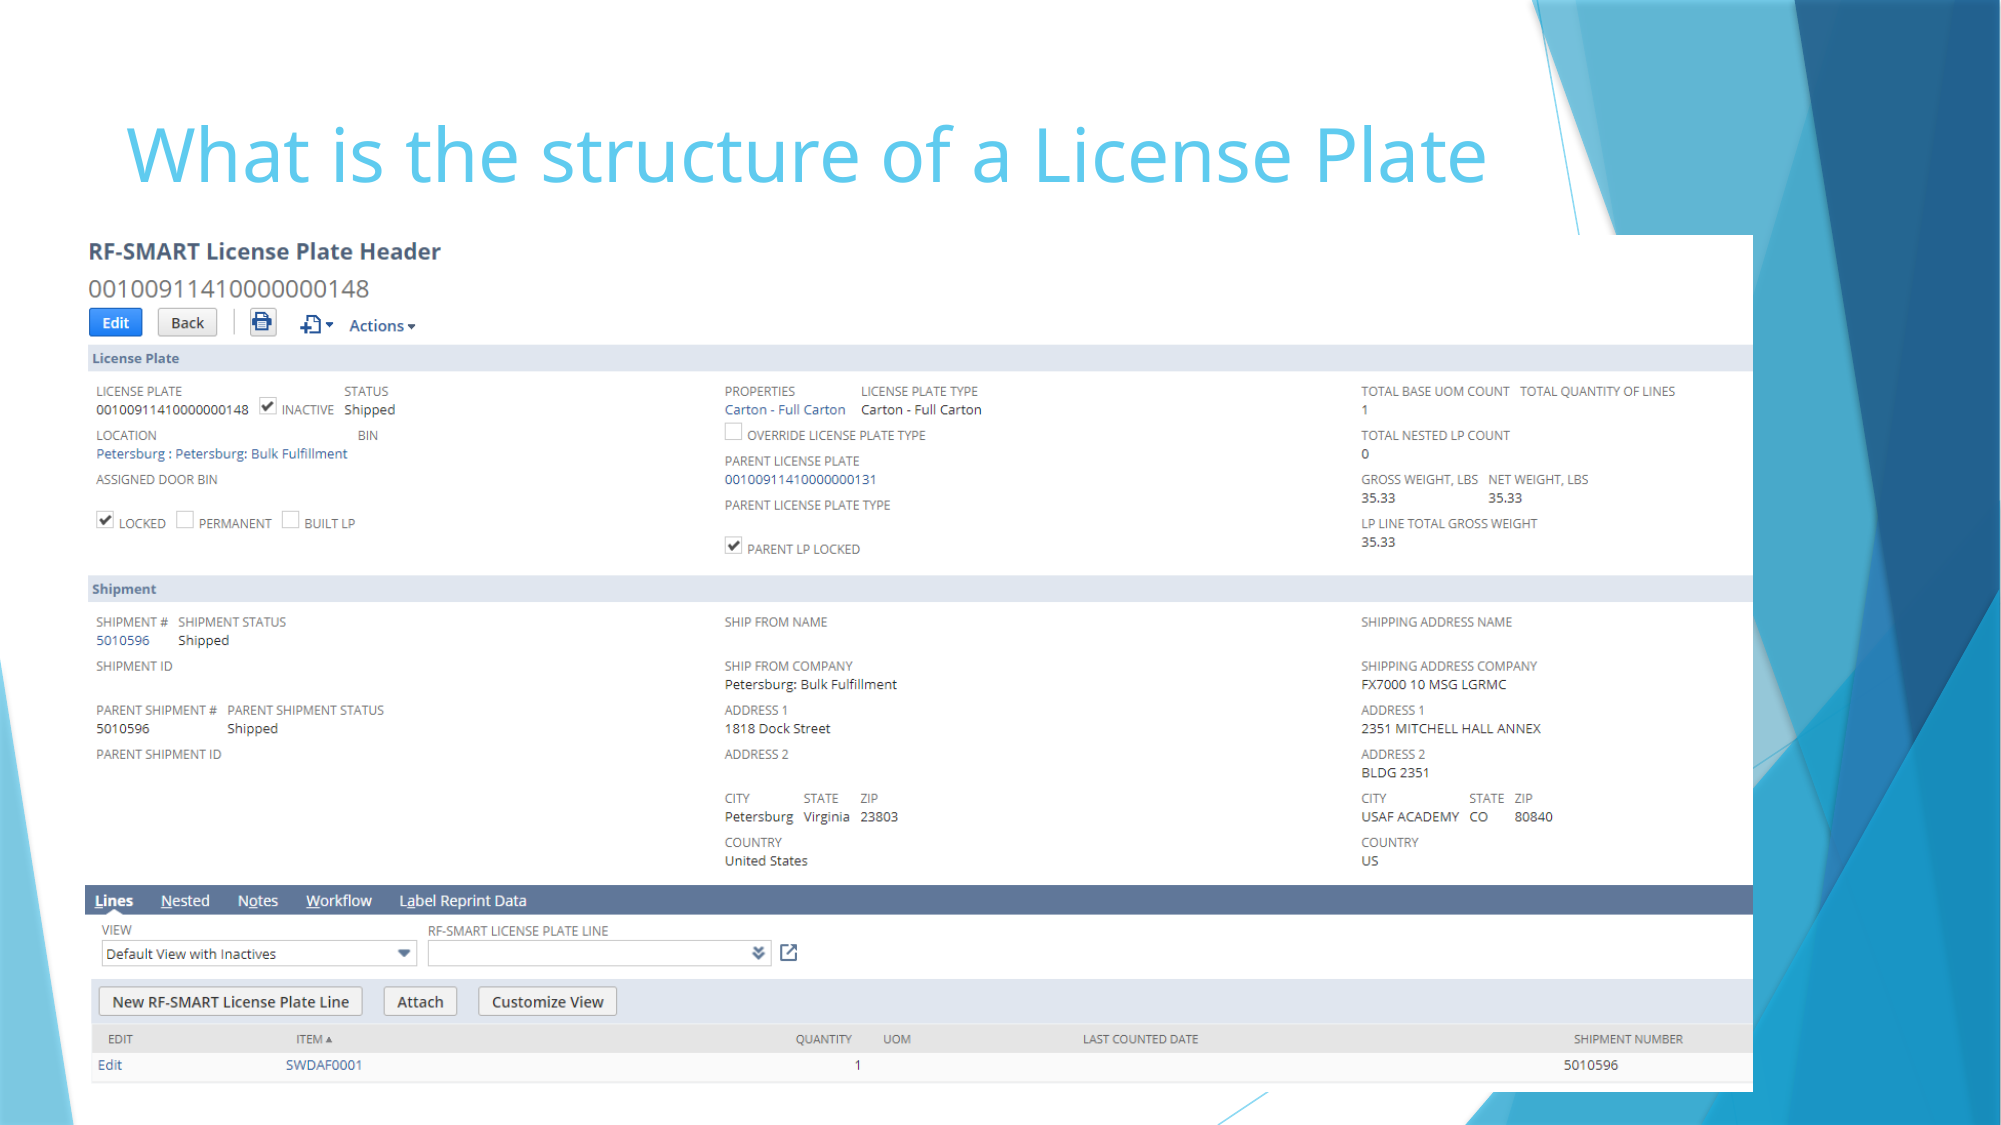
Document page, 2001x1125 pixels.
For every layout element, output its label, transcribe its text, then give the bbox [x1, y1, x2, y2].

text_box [84, 234, 1753, 1093]
title What is the structure of a License Plate [111, 99, 1522, 233]
